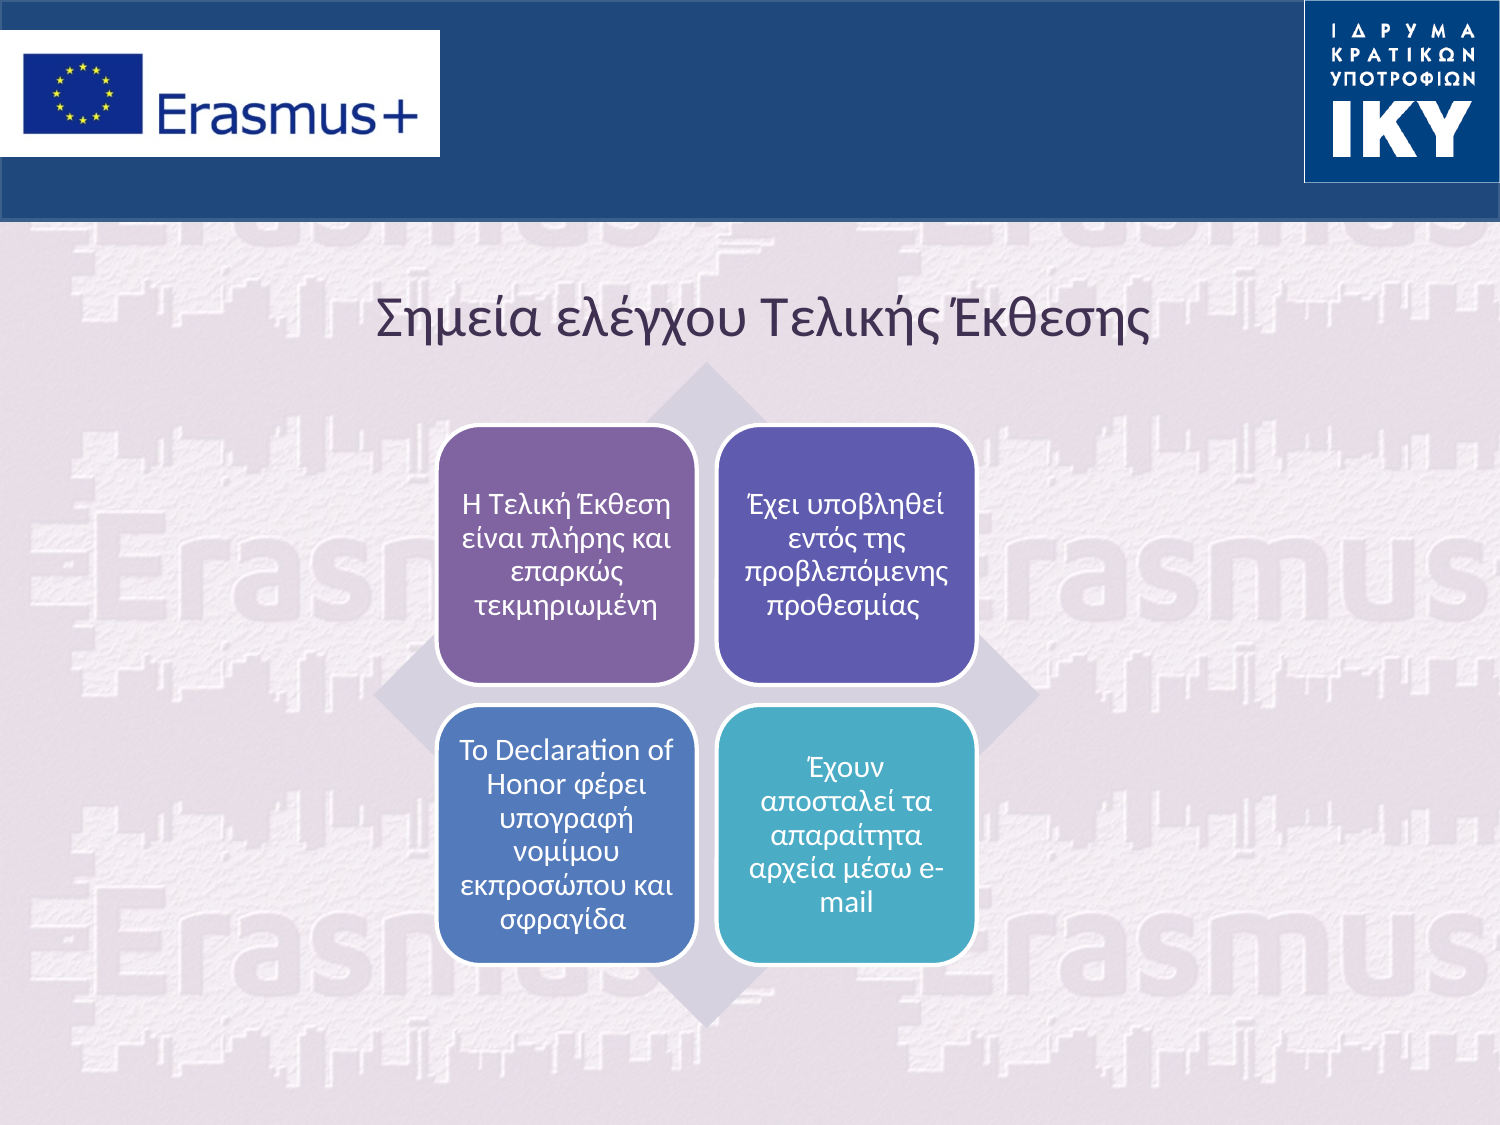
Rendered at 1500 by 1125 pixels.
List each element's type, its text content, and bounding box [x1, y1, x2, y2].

picture [0, 30, 440, 157]
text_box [206, 361, 1207, 1029]
title Σημεία ελέγχου Τελικής Έκθεσης [88, 219, 1439, 408]
picture [1304, 0, 1500, 183]
